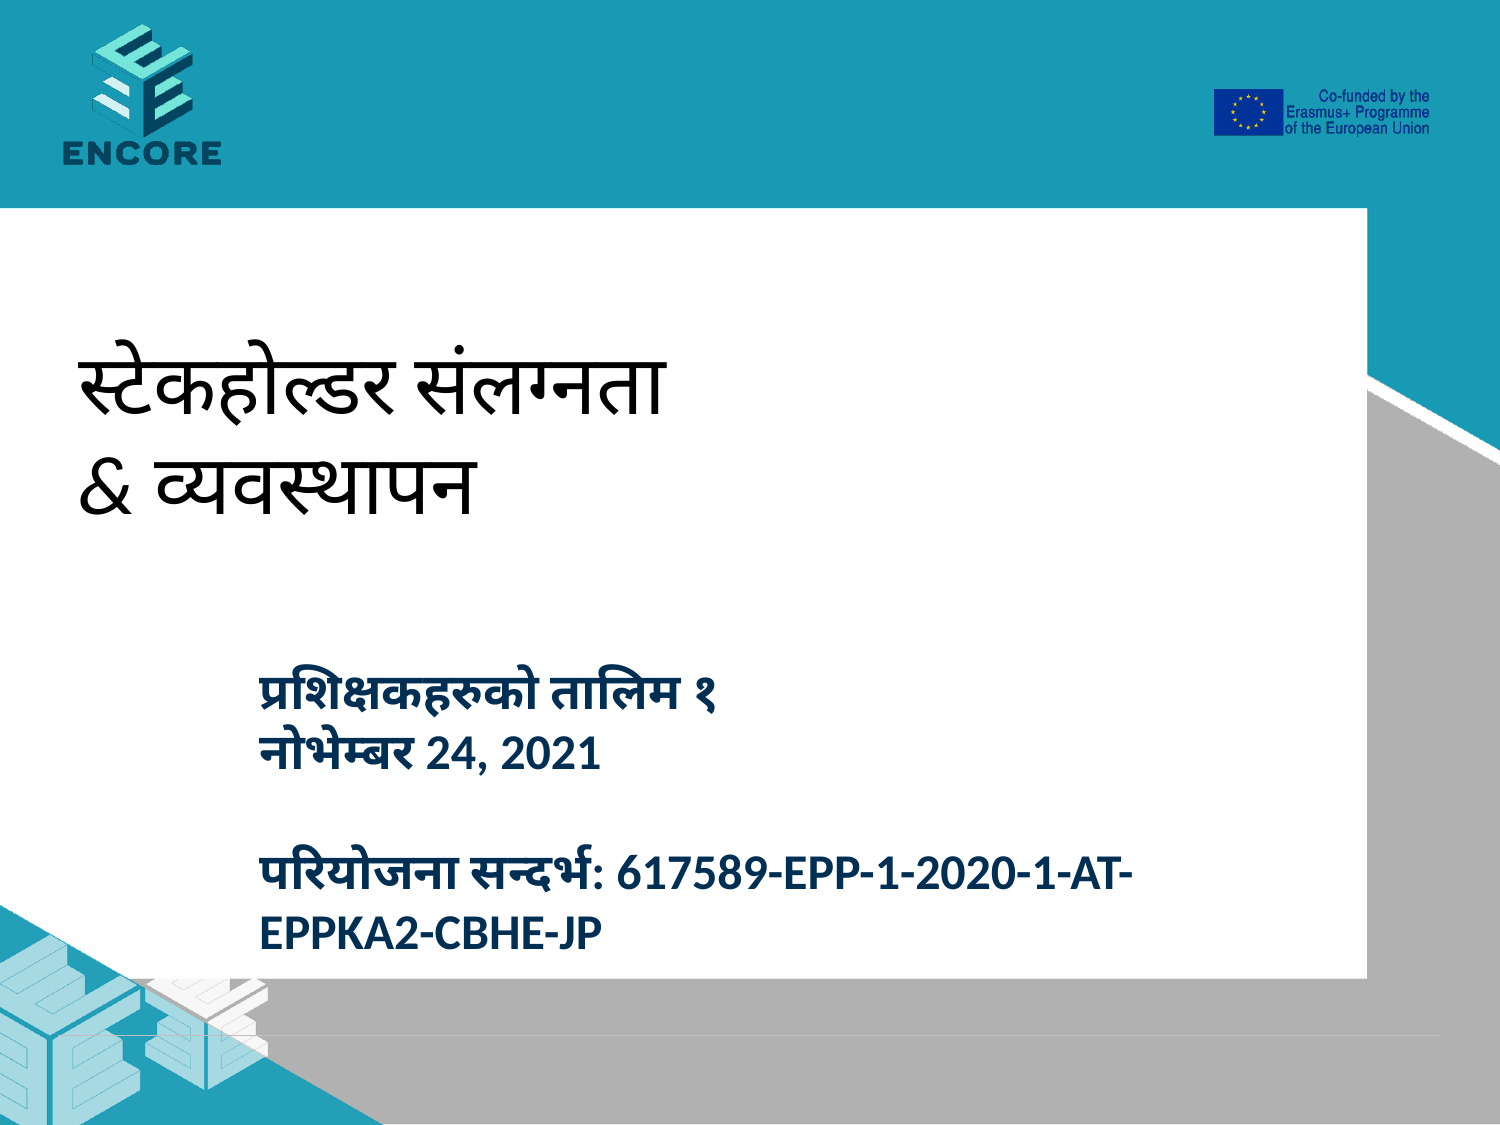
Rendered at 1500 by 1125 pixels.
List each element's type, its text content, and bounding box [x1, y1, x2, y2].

picture [0, 0, 1500, 1125]
text_box स्टेकहोल्डर संलग्नता & व्यवस्थापन [63, 323, 1387, 639]
text_box प्रशिक्षकहरुको तालिम १ नोभेम्बर 24, 2021 परियोजना सन्दर्भ: 617589-EPP-1-2020-1-AT-EPPKA2-CBHE-JP [244, 652, 1207, 1027]
